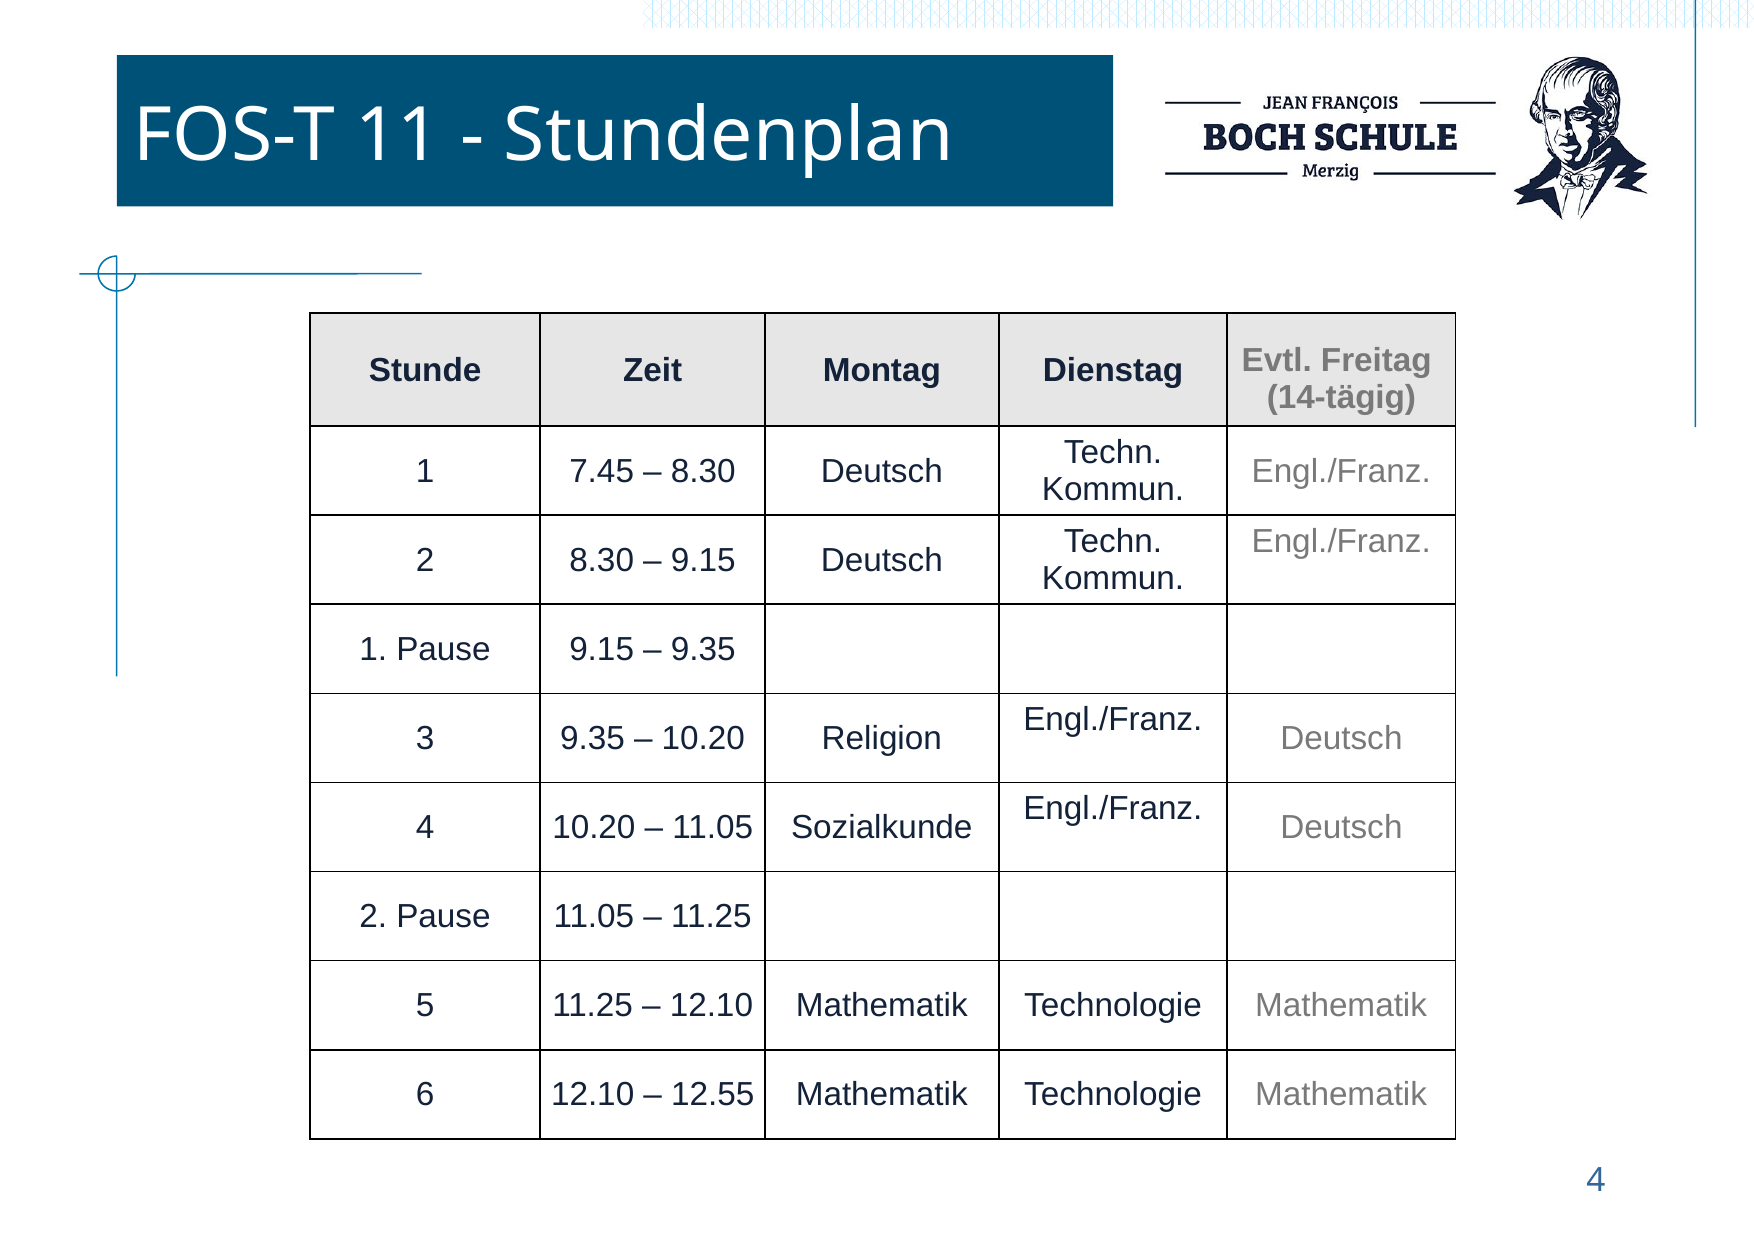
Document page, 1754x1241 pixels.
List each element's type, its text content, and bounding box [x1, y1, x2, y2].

table_cell Engl./Franz. [1228, 516, 1455, 603]
table_cell Engl./Franz. [1000, 783, 1226, 871]
table_cell [1228, 605, 1455, 693]
table_cell [766, 605, 998, 693]
table_cell Technologie [1000, 961, 1226, 1049]
table_cell [1228, 872, 1455, 960]
table_header Zeit [541, 314, 764, 425]
table_cell Religion [766, 694, 998, 782]
table_cell 6 [311, 1051, 539, 1138]
table_cell 2 [311, 516, 539, 603]
table_cell 3 [311, 694, 539, 782]
table_cell [1000, 605, 1226, 693]
table_cell [766, 872, 998, 960]
table_cell 5 [311, 961, 539, 1049]
table_cell Techn. Kommun. [1000, 427, 1226, 514]
table_cell 11.25 – 12.10 [541, 961, 764, 1049]
table_cell 1 [311, 427, 539, 514]
table_cell Mathematik [766, 961, 998, 1049]
table_cell 2. Pause [311, 872, 539, 960]
slide_number 4 [1257, 1129, 1623, 1213]
table_cell Deutsch [1228, 783, 1455, 871]
table_cell 11.05 – 11.25 [541, 872, 764, 960]
table_header Evtl. Freitag (14-tägig) [1228, 314, 1455, 425]
table_cell Mathematik [766, 1051, 998, 1138]
table_cell Mathematik [1228, 961, 1455, 1049]
table_cell Technologie [1000, 1051, 1226, 1138]
table_cell 8.30 – 9.15 [541, 516, 764, 603]
picture [1164, 52, 1652, 221]
table_cell [1000, 872, 1226, 960]
table_cell Sozialkunde [766, 783, 998, 871]
table_cell 4 [311, 783, 539, 871]
table_cell 1. Pause [311, 605, 539, 693]
table_header Dienstag [1000, 314, 1226, 425]
table_header Montag [766, 314, 998, 425]
table_cell Mathematik [1228, 1051, 1455, 1138]
table_header Stunde [311, 314, 539, 425]
table_cell Engl./Franz. [1000, 694, 1226, 782]
table_cell Techn. Kommun. [1000, 516, 1226, 603]
table_cell Deutsch [1228, 694, 1455, 782]
table_cell 10.20 – 11.05 [541, 783, 764, 871]
table_cell 9.15 – 9.35 [541, 605, 764, 693]
table_cell Deutsch [766, 427, 998, 514]
text_box FOS-T 11 - Stundenplan [116, 55, 1114, 207]
table_cell 9.35 – 10.20 [541, 694, 764, 782]
table_cell 7.45 – 8.30 [541, 427, 764, 514]
table_cell 12.10 – 12.55 [541, 1051, 764, 1138]
table_cell Deutsch [766, 516, 998, 603]
table_cell Engl./Franz. [1228, 427, 1455, 514]
